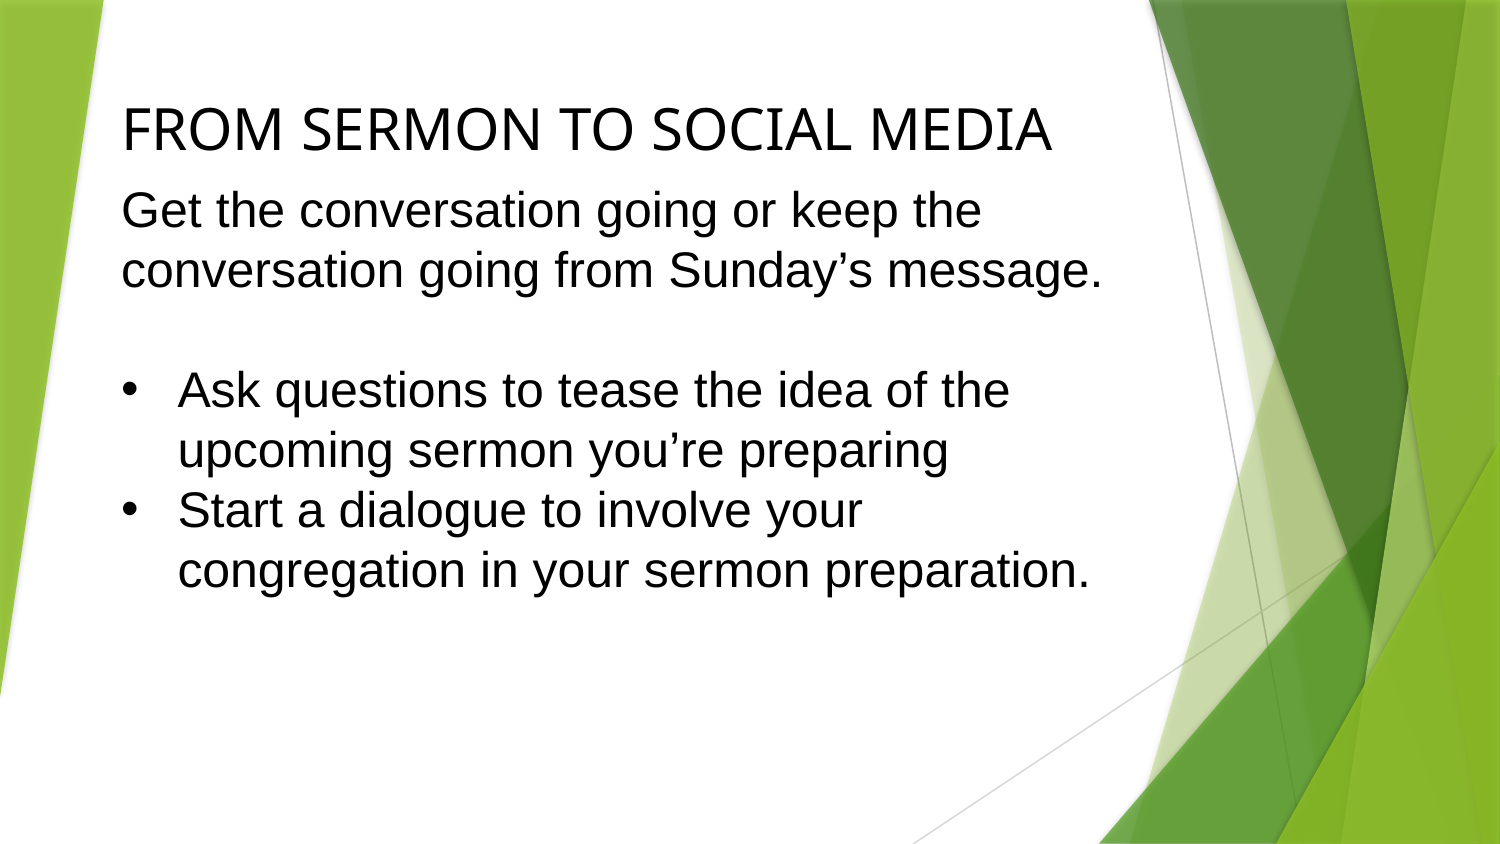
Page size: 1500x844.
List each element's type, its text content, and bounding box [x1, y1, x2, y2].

text_box FROM SERMON TO SOCIAL MEDIA [106, 84, 1258, 170]
text_box Get the conversation going or keep the conversation going from Sunday’s message. Ask questions to tease the idea of the upcoming sermon you’re preparing Start a dialogue to involve your congregation in your sermon preparation. [106, 170, 1141, 606]
